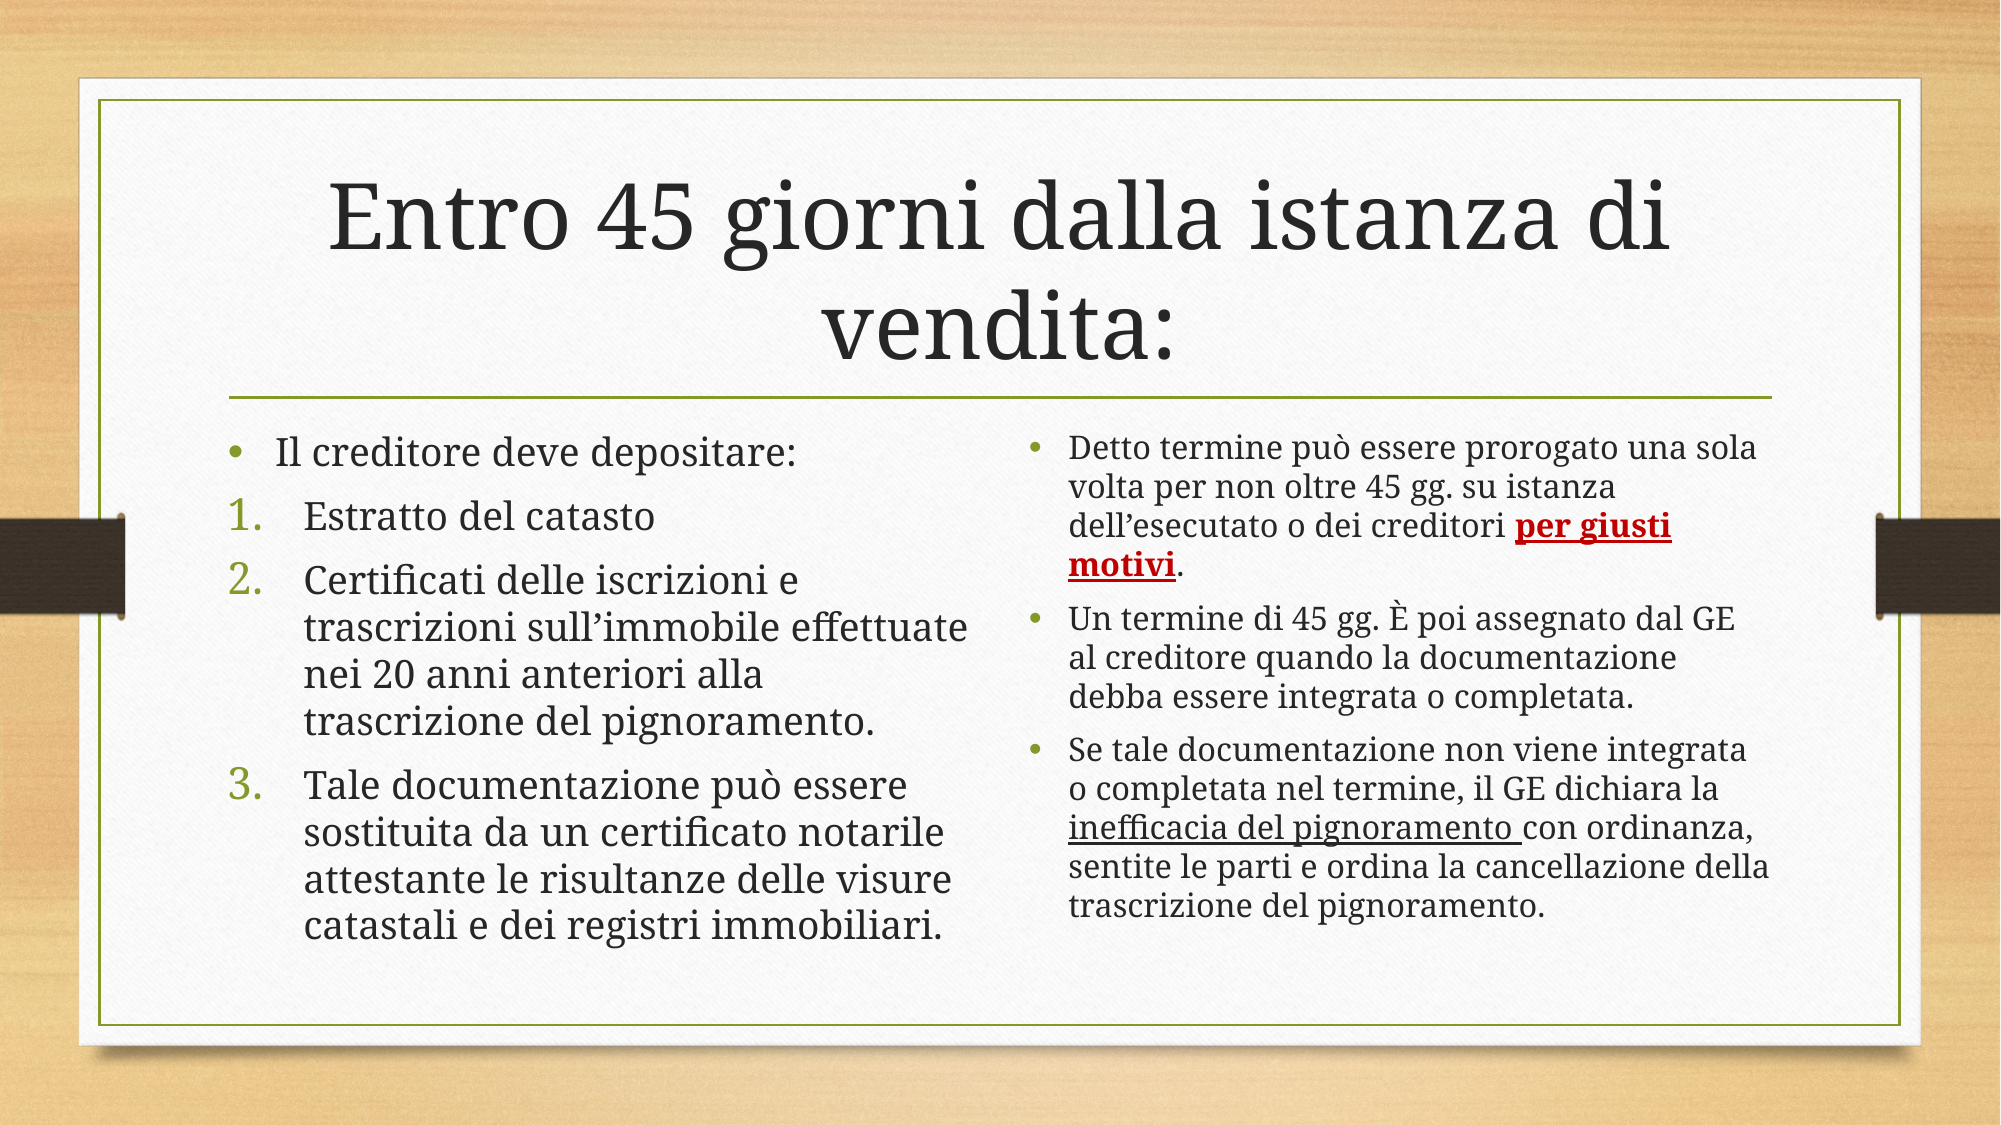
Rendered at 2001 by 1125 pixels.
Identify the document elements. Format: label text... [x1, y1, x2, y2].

list Detto termine può essere prorogato una sola volta per non oltre 45 gg. su istanza dell’esecutato o dei creditori per giusti motivi. Un termine di 45 gg. È poi assegnato dal GE al creditore quando la documentazione debba essere integrata o completata. Se tale documentazione non viene integrata o completata nel termine, il GE dichiara la inefficacia del pignoramento con ordinanza, sentite le parti e ordina la cancellazione della trascrizione del pignoramento. [1013, 420, 1788, 963]
picture [0, 0, 2001, 1125]
list Il creditore deve depositare: Estratto del catasto Certificati delle iscrizioni e trascrizioni sull’immobile effettuate nei 20 anni anteriori alla trascrizione del pignoramento. Tale documentazione può essere sostituita da un certificato notarile attestante le risultanze delle visure catastali e dei registri immobiliari. [213, 420, 987, 963]
title Entro 45 giorni dalla istanza di vendita: [212, 161, 1788, 375]
